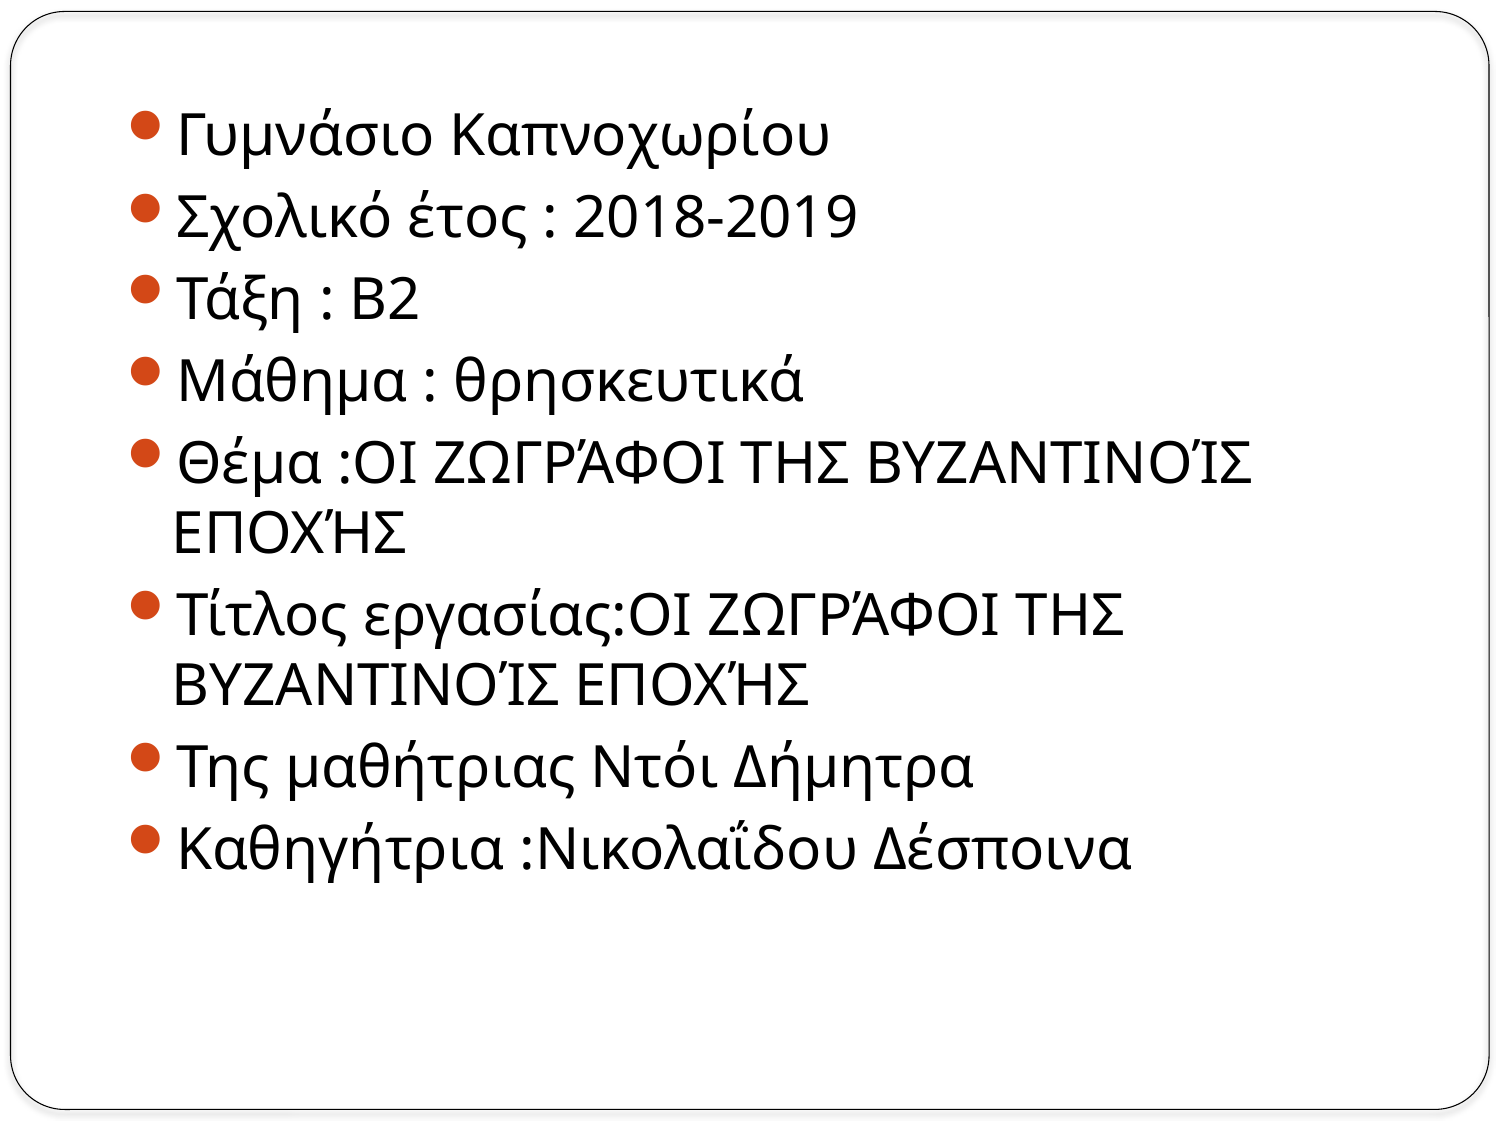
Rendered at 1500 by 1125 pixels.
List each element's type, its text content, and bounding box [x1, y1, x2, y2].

list Γυμνάσιο Καπνoχωρίου Σχολικό έτος : 2018-2019 Τάξη : Β2 Μάθημα : θρησκευτικά Θέμα :ΟΙ ΖΩΓΡΆΦΟΙ ΤΗΣ ΒΥΖΑΝΤΙΝΟΊΣ ΕΠΟΧΉΣ Τίτλος εργασίας:ΟΙ ΖΩΓΡΆΦΟΙ ΤΗΣ ΒΥΖΑΝΤΙΝΟΊΣ ΕΠΟΧΉΣ Της μαθήτριας Ντόι Δήμητρα Καθηγήτρια :Νικολαΐδου Δέσποινα [112, 90, 1425, 1035]
